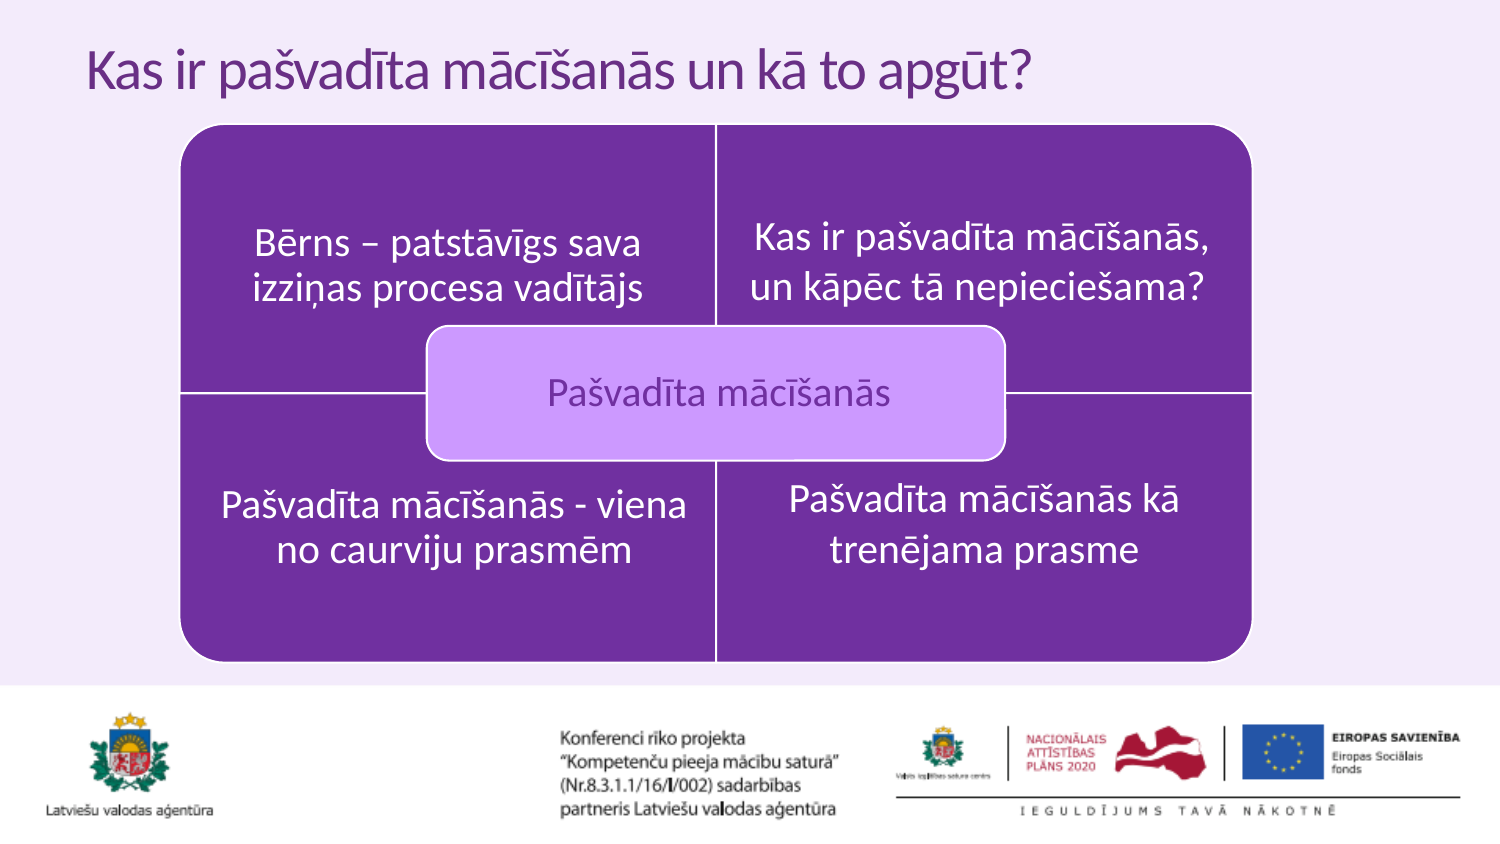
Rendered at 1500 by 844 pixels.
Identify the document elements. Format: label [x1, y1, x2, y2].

picture [0, 0, 1500, 844]
text_box [179, 123, 1253, 663]
